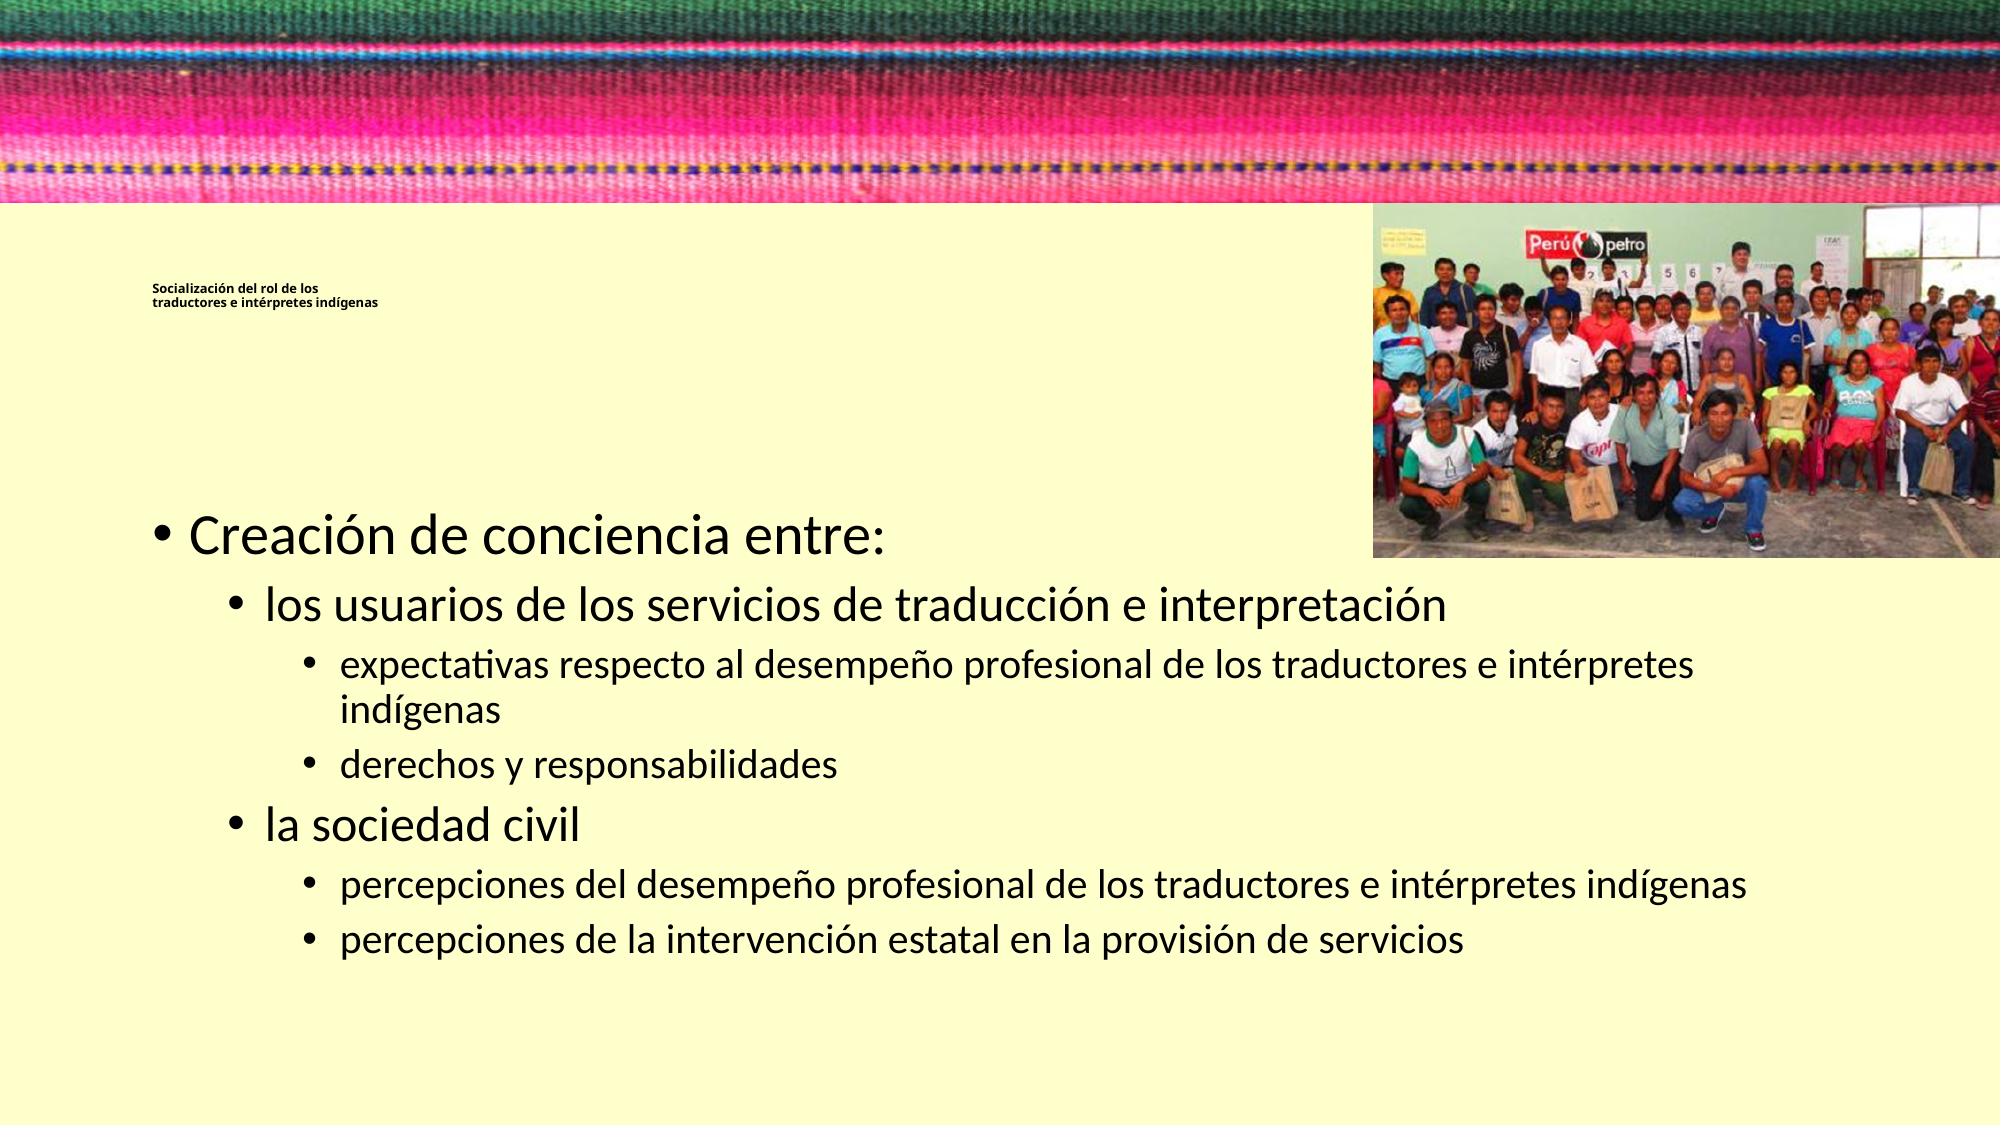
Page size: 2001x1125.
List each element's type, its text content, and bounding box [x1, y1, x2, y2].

title Socialización del rol de los traductores e intérpretes indígenas [137, 233, 1373, 347]
list Creación de conciencia entre: los usuarios de los servicios de traducción e interpretación expectativas respecto al desempeño profesional de los traductores e intérpretes indígenas derechos y responsabilidades la sociedad civil percepciones del desempeño profesional de los traductores e intérpretes indígenas percepciones de la intervención estatal en la provisión de servicios [137, 406, 1863, 1014]
picture [0, 0, 2000, 558]
